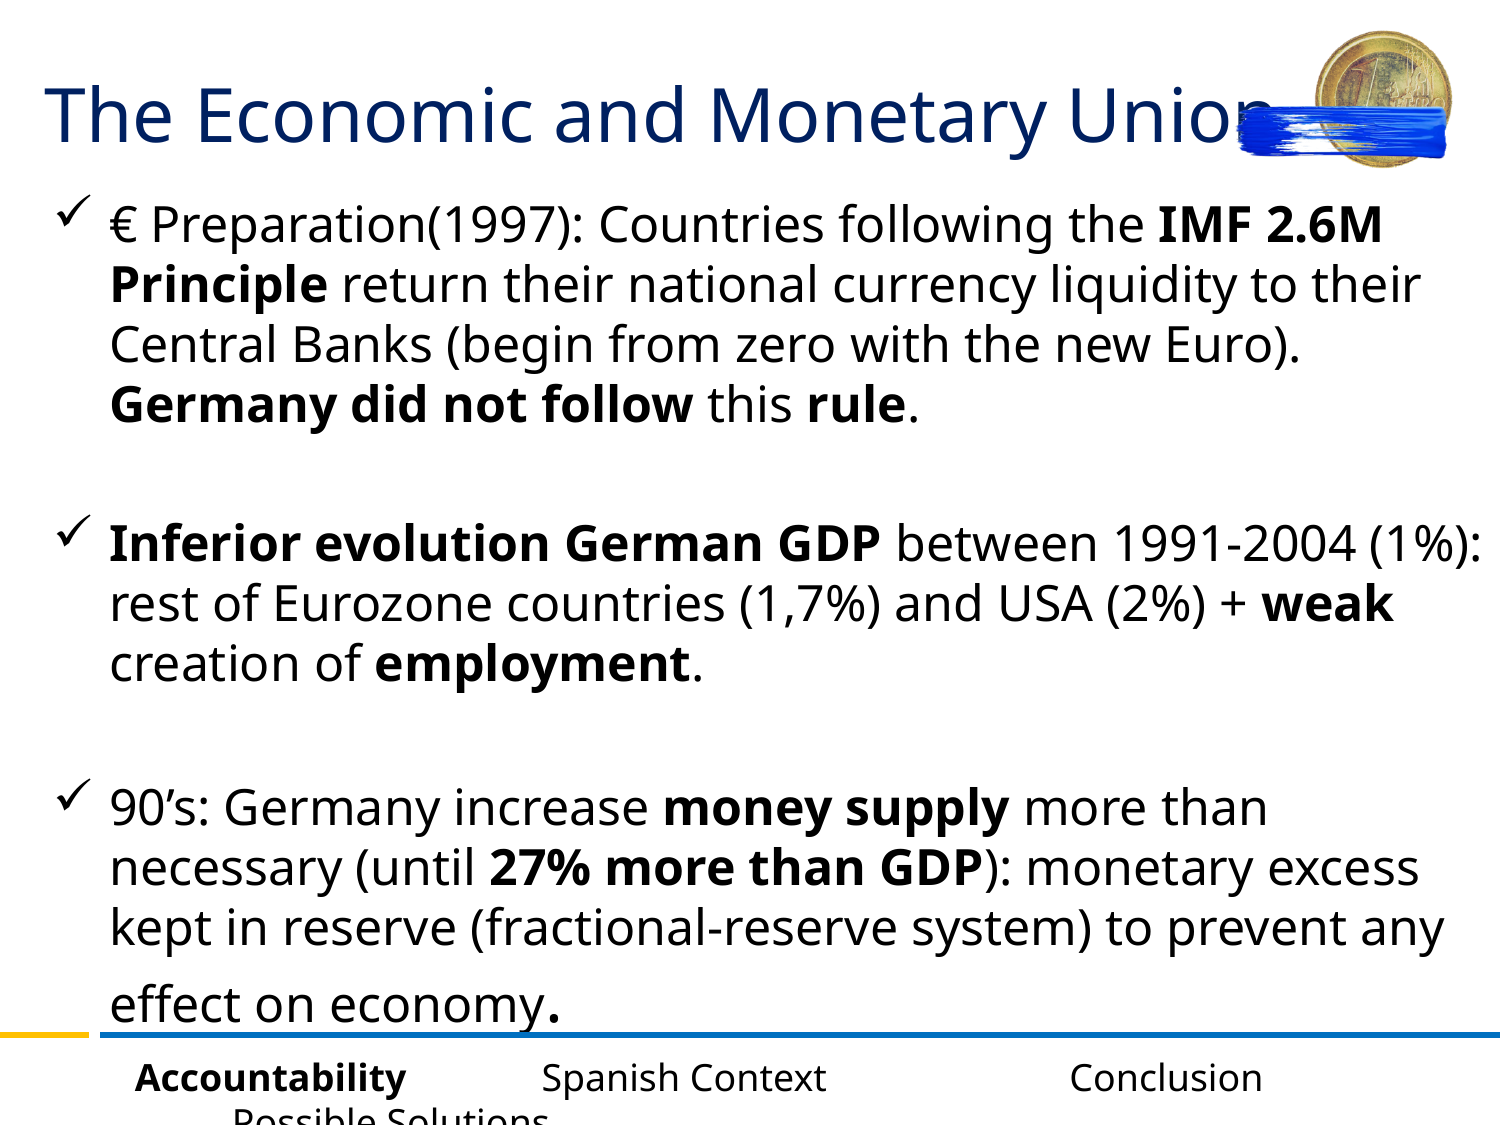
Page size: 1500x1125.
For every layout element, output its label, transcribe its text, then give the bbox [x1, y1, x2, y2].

title The Economic and Monetary Union [29, 19, 1228, 207]
list € Preparation(1997): Countries following the IMF 2.6M Principle return their national currency liquidity to their Central Banks (begin from zero with the new Euro). Germany did not follow this rule. Inferior evolution German GDP between 1991-2004 (1%): rest of Eurozone countries (1,7%) and USA (2%) + weak creation of employment. 90’s: Germany increase money supply more than necessary (until 27% more than GDP): monetary excess kept in reserve (fractional-reserve system) to prevent any effect on economy. [37, 184, 1500, 1102]
picture [1233, 0, 1459, 225]
text_box Accountability Spanish Context Conclusion Possible Solutions [120, 1046, 1447, 1125]
